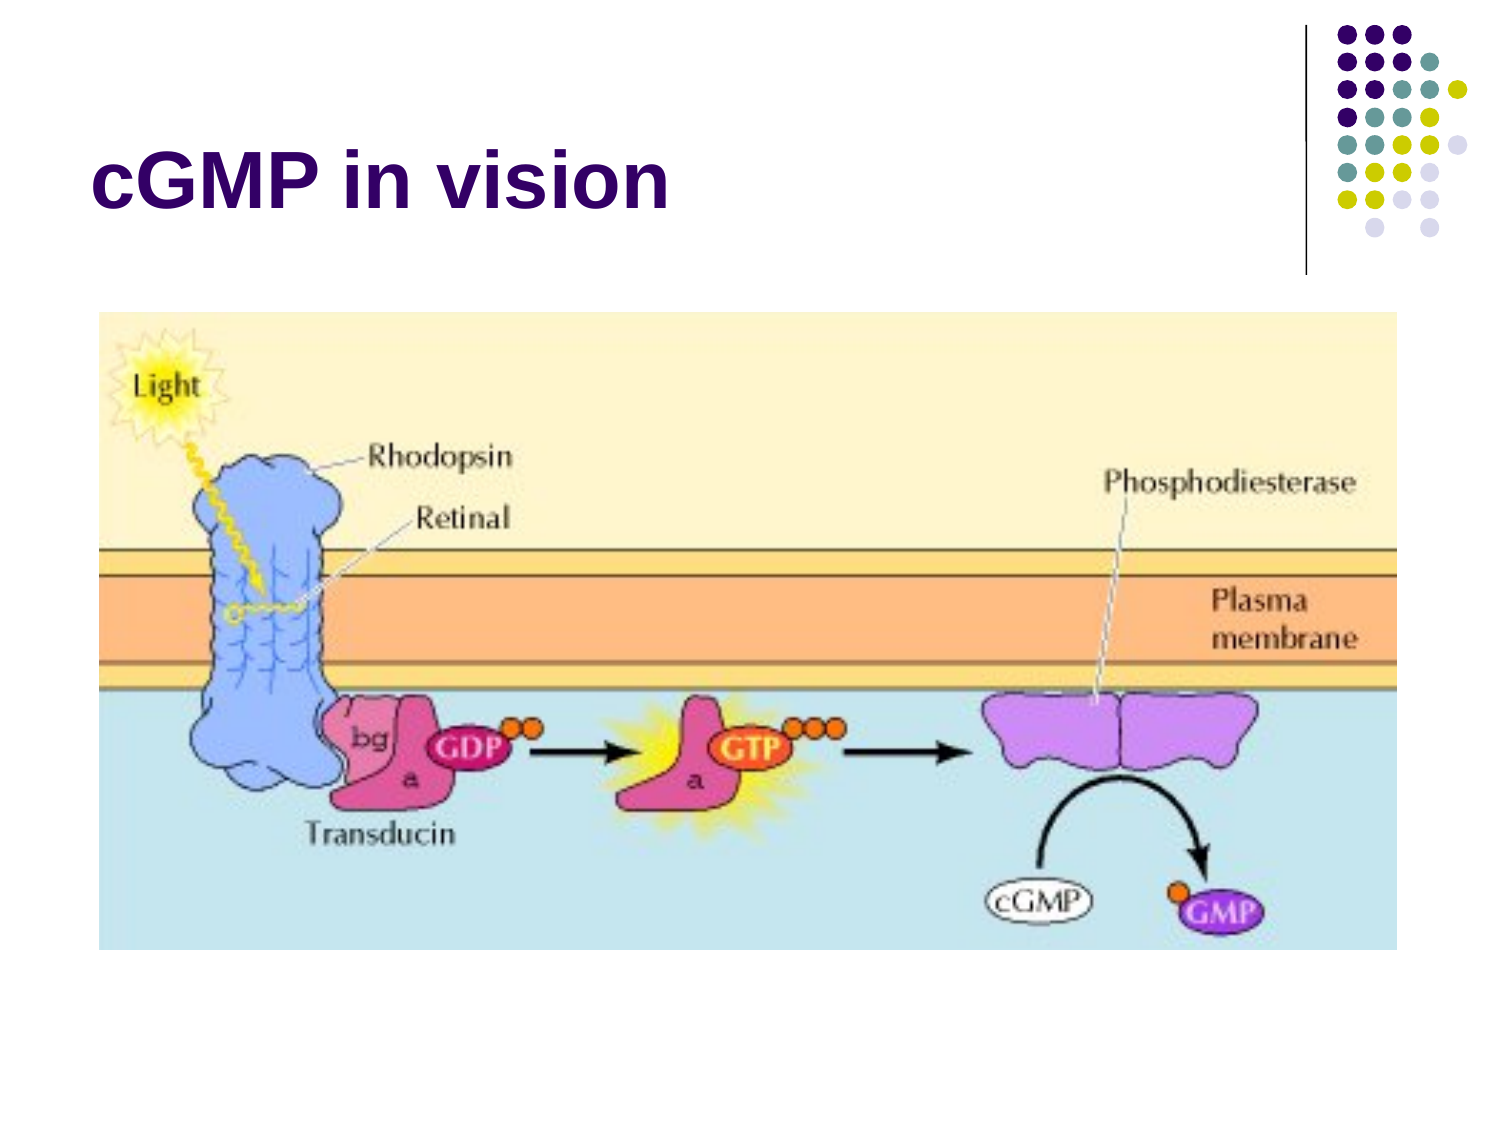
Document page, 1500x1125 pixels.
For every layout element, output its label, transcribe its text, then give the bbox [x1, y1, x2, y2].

title cGMP in vision [74, 19, 1313, 233]
picture [99, 312, 1397, 950]
